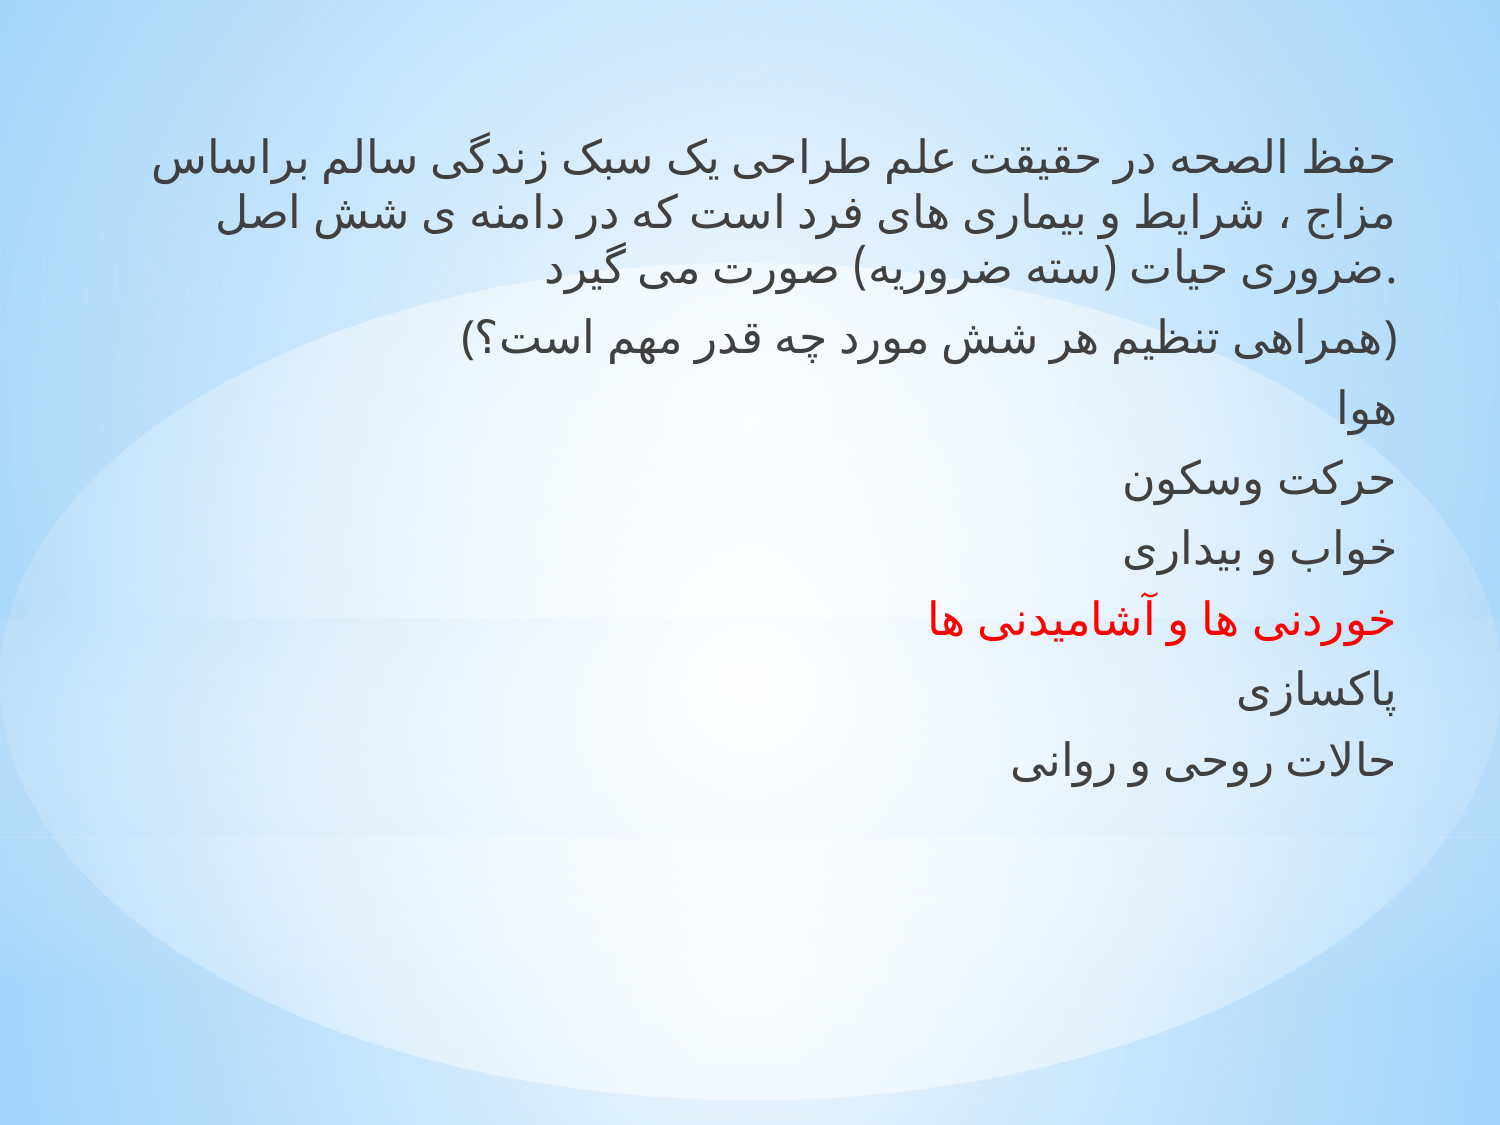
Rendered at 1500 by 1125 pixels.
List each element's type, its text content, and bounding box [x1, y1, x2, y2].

list حفظ الصحه در حقیقت علم طراحی یک سبک زندگی سالم براساس مزاج ، شرایط و بیماری های فرد است که در دامنه ی شش اصل ضروری حیات (سته ضروریه) صورت می گیرد. (همراهی تنظیم هر شش مورد چه قدر مهم است؟) هوا حرکت وسکون خواب و بیداری خوردنی ها و آشامیدنی ها پاکسازی حالات روحی و روانی [50, 120, 1413, 1000]
